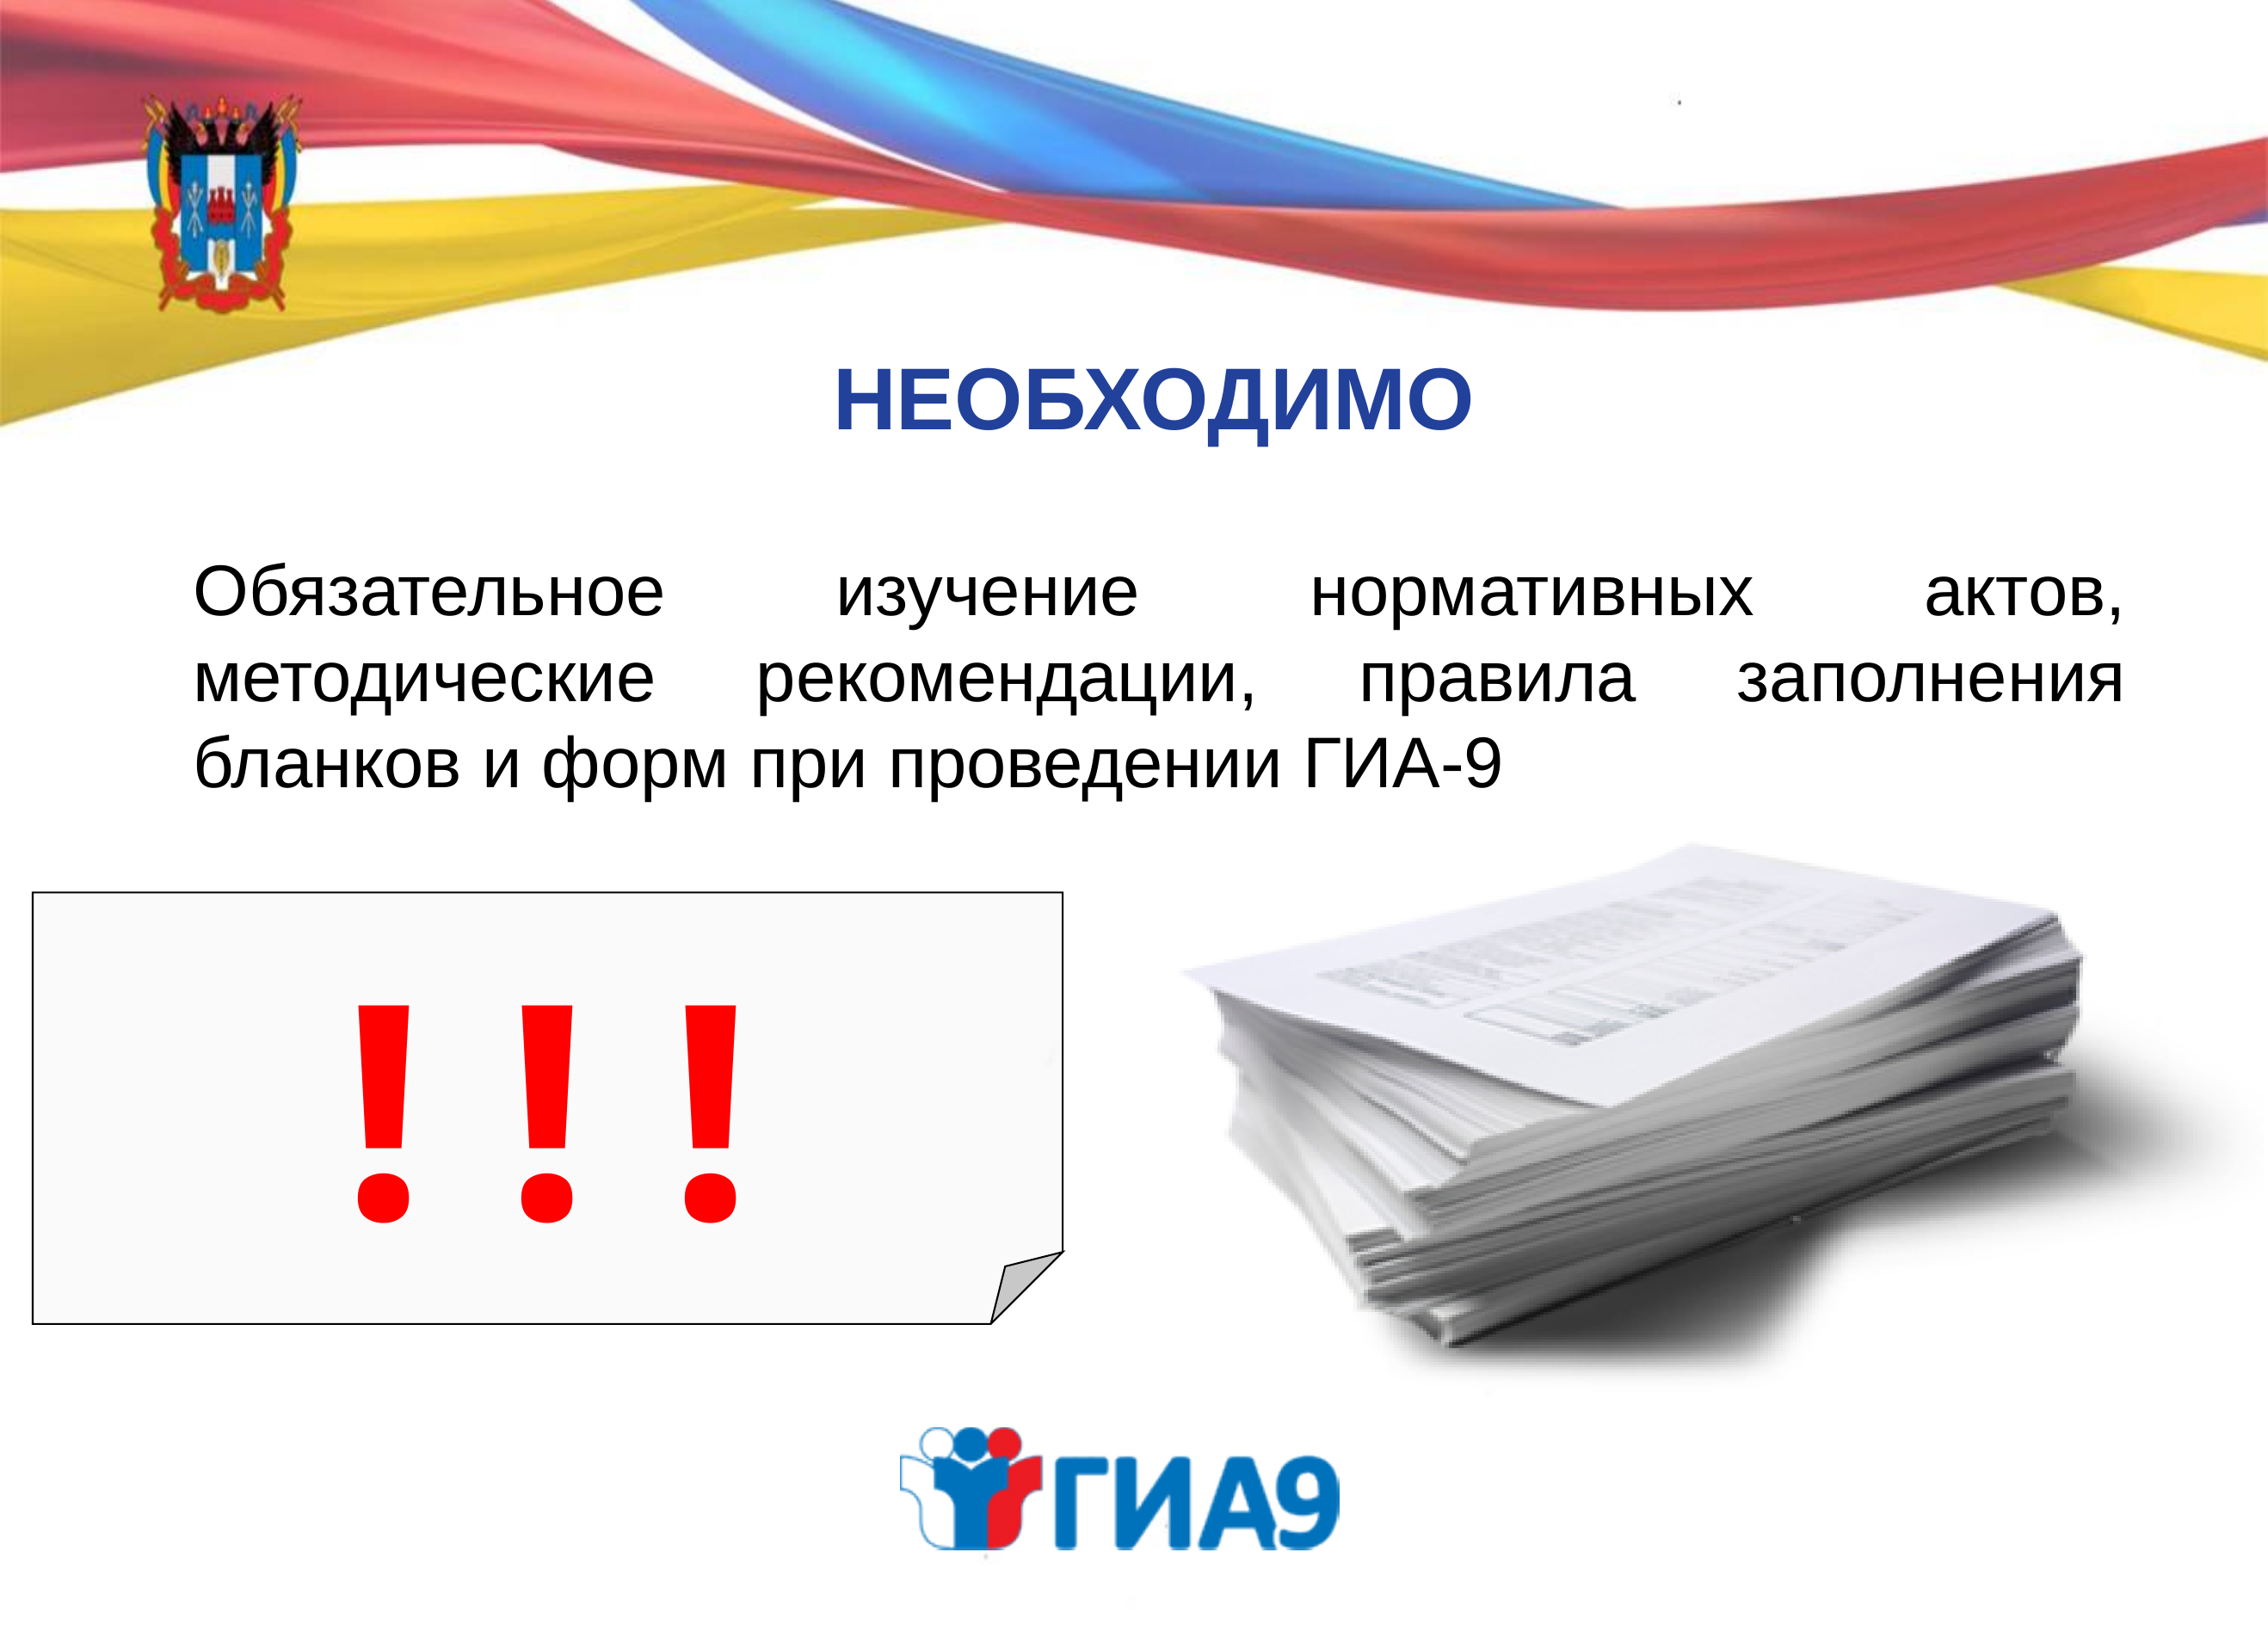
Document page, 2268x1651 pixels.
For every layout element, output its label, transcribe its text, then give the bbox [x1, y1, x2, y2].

picture [0, 0, 2268, 1651]
text_box Обязательное изучение нормативных актов, методические рекомендации, правила заполнения бланков и форм при проведении ГИА-9 [180, 538, 2140, 809]
text_box НЕОБХОДИМО [177, 320, 2130, 468]
text_box ! ! ! [31, 891, 979, 1325]
